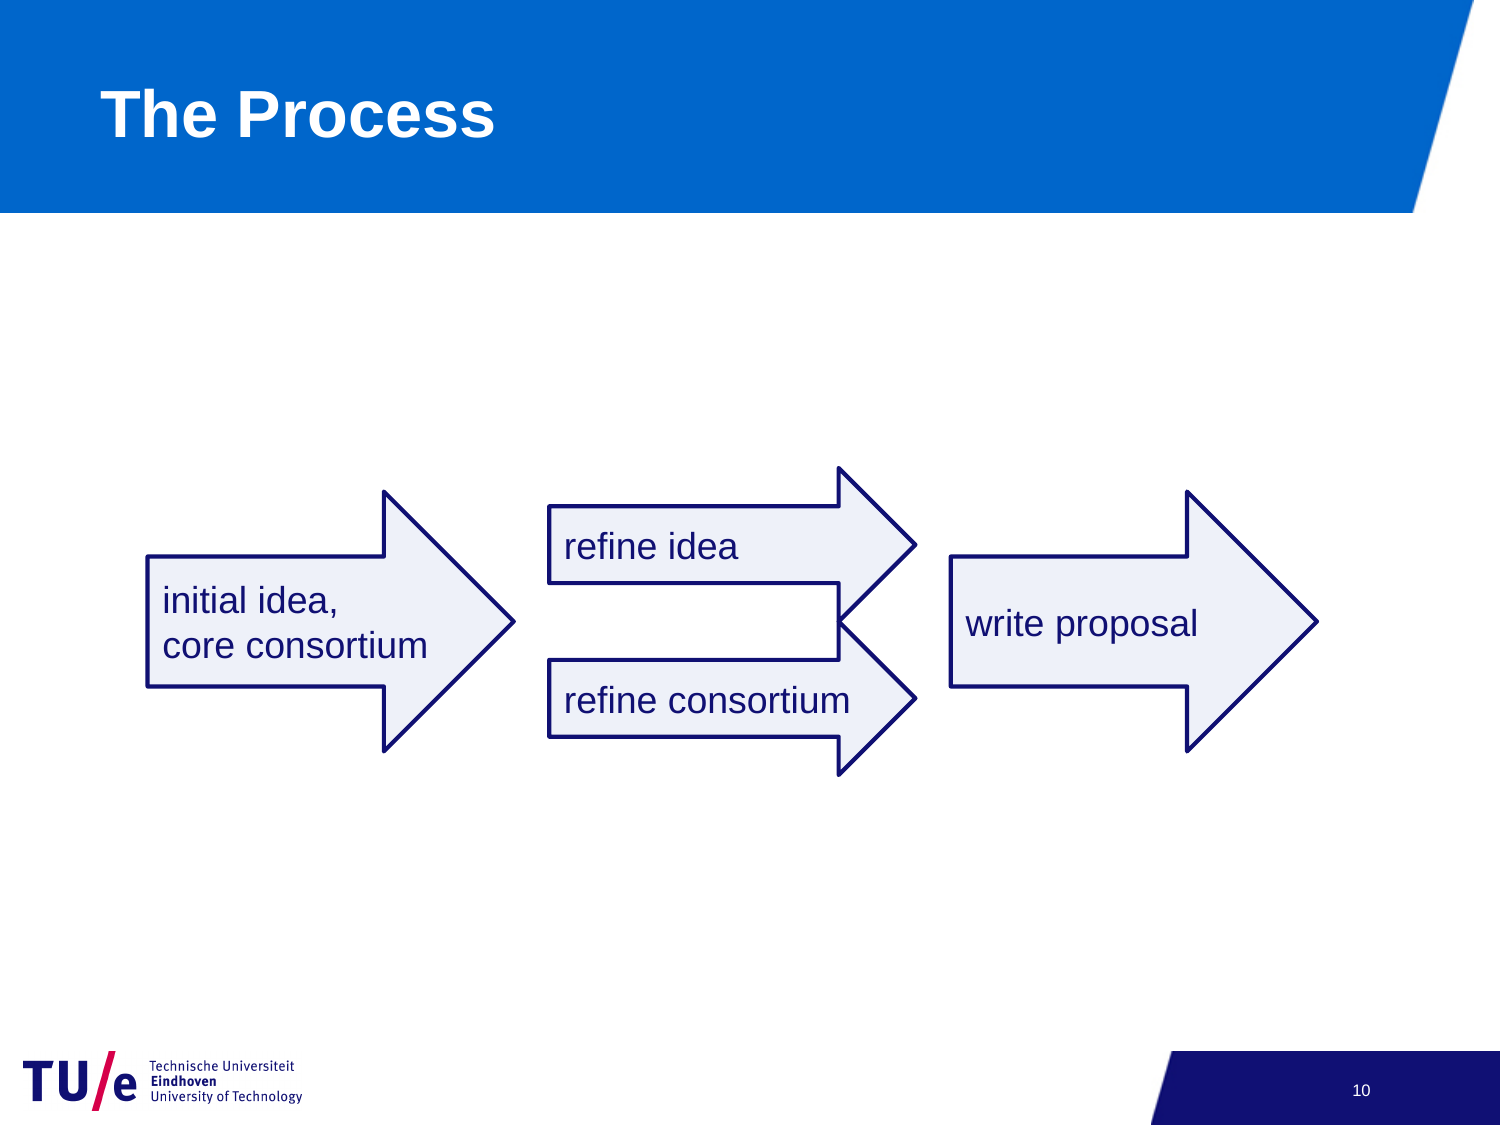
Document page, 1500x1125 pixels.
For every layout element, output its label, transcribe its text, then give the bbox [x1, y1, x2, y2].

title The Process [100, 35, 1417, 187]
picture [0, 0, 1474, 213]
picture [1151, 1051, 1500, 1125]
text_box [147, 467, 1318, 776]
picture [23, 1051, 302, 1111]
slide_number 9 [1352, 1073, 1453, 1106]
